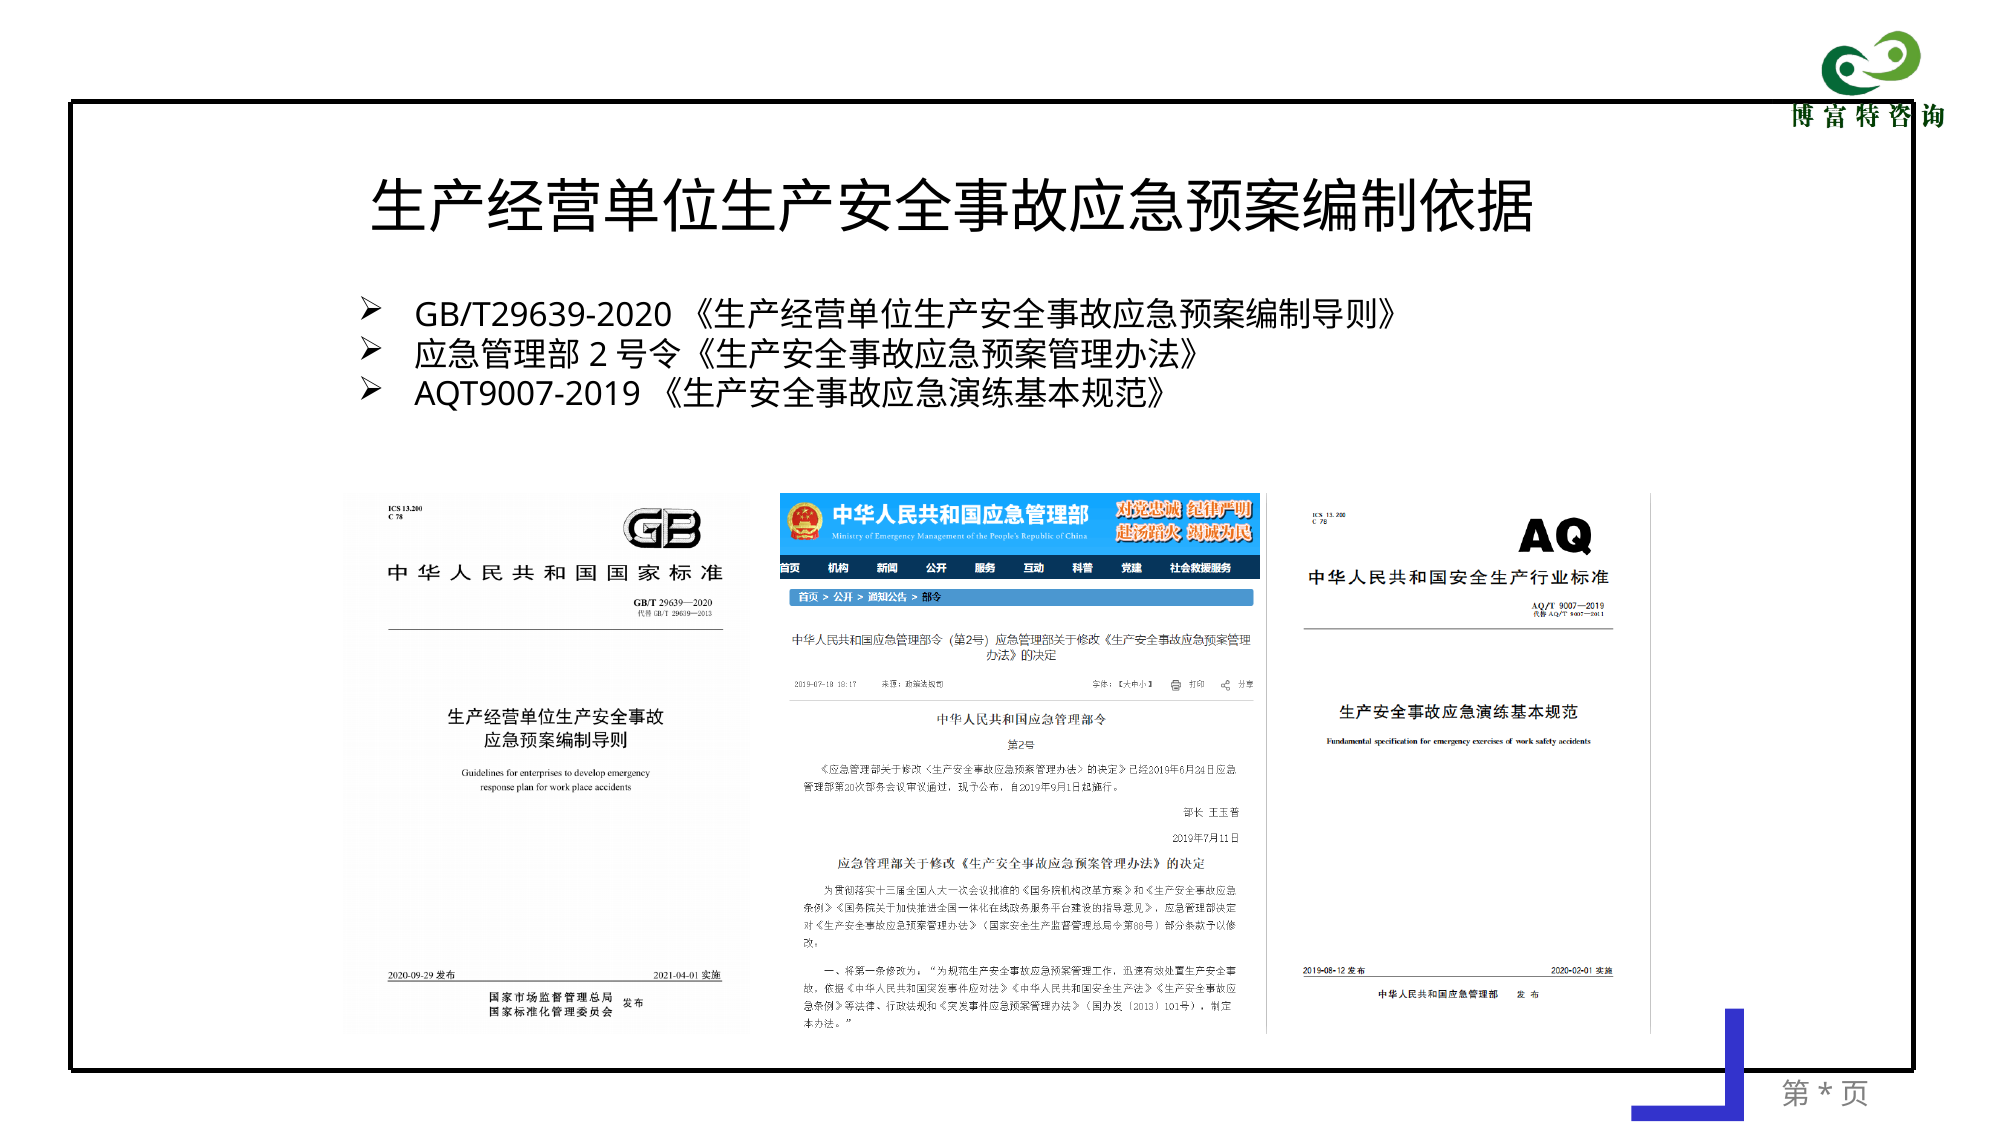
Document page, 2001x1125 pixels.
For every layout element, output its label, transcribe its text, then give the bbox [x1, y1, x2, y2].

picture [343, 493, 750, 1034]
picture [1772, 30, 1969, 131]
picture [780, 493, 1261, 1034]
picture [1266, 493, 1651, 1034]
text_box 生产经营单位生产安全事故应急预案编制依据 [355, 162, 1686, 247]
text_box GB/T29639-2020《生产经营单位生产安全事故应急预案编制导则》 应急管理部2号令《生产安全事故应急预案管理办法》 AQT9007-2019《生产安全事故应急演练基本规范》 [343, 285, 1567, 460]
text_box [1629, 1007, 1746, 1123]
